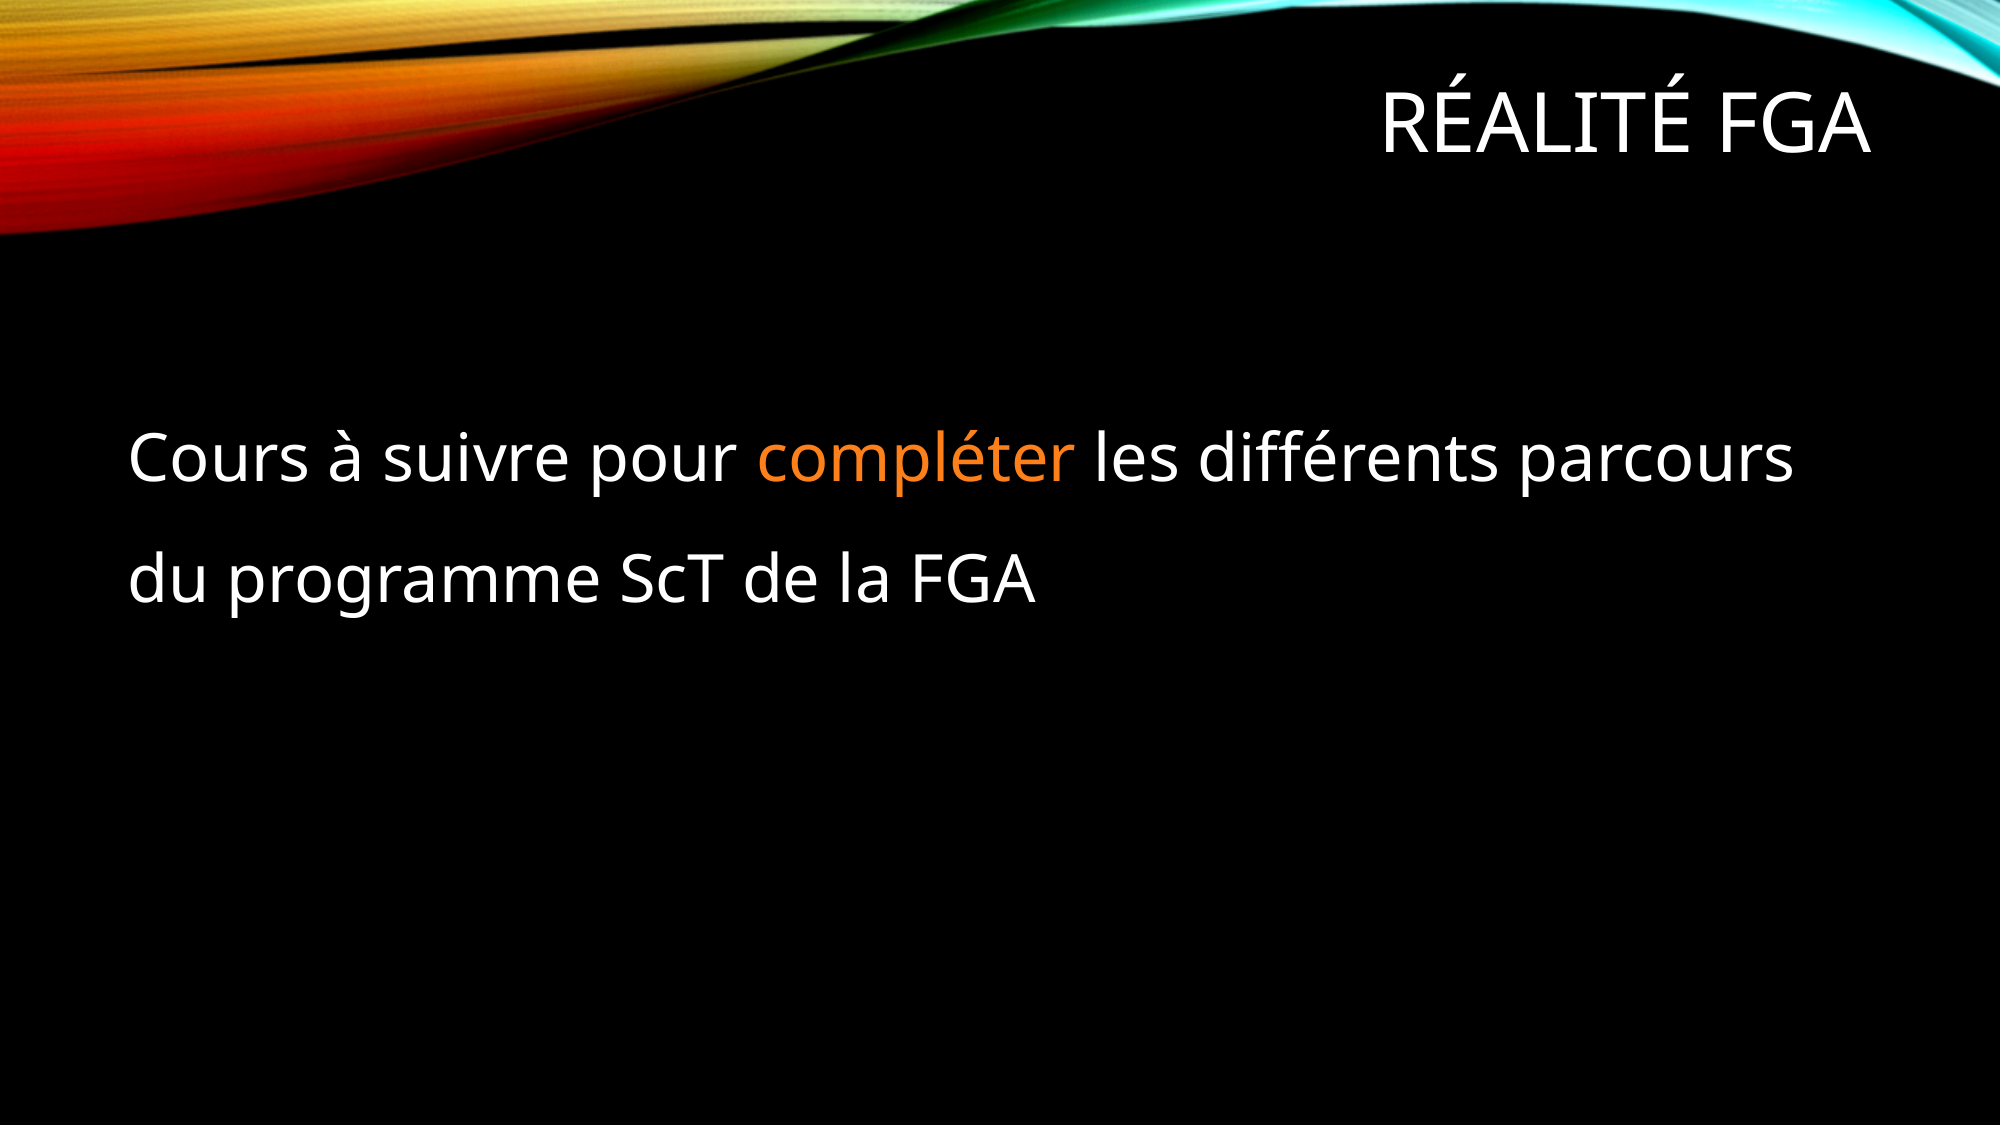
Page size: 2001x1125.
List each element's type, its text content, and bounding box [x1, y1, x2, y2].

title Réalité FGA [474, 19, 1888, 232]
picture [0, 0, 2000, 237]
list Cours à suivre pour compléter les différents parcours du programme ScT de la FGA [112, 367, 1888, 1028]
